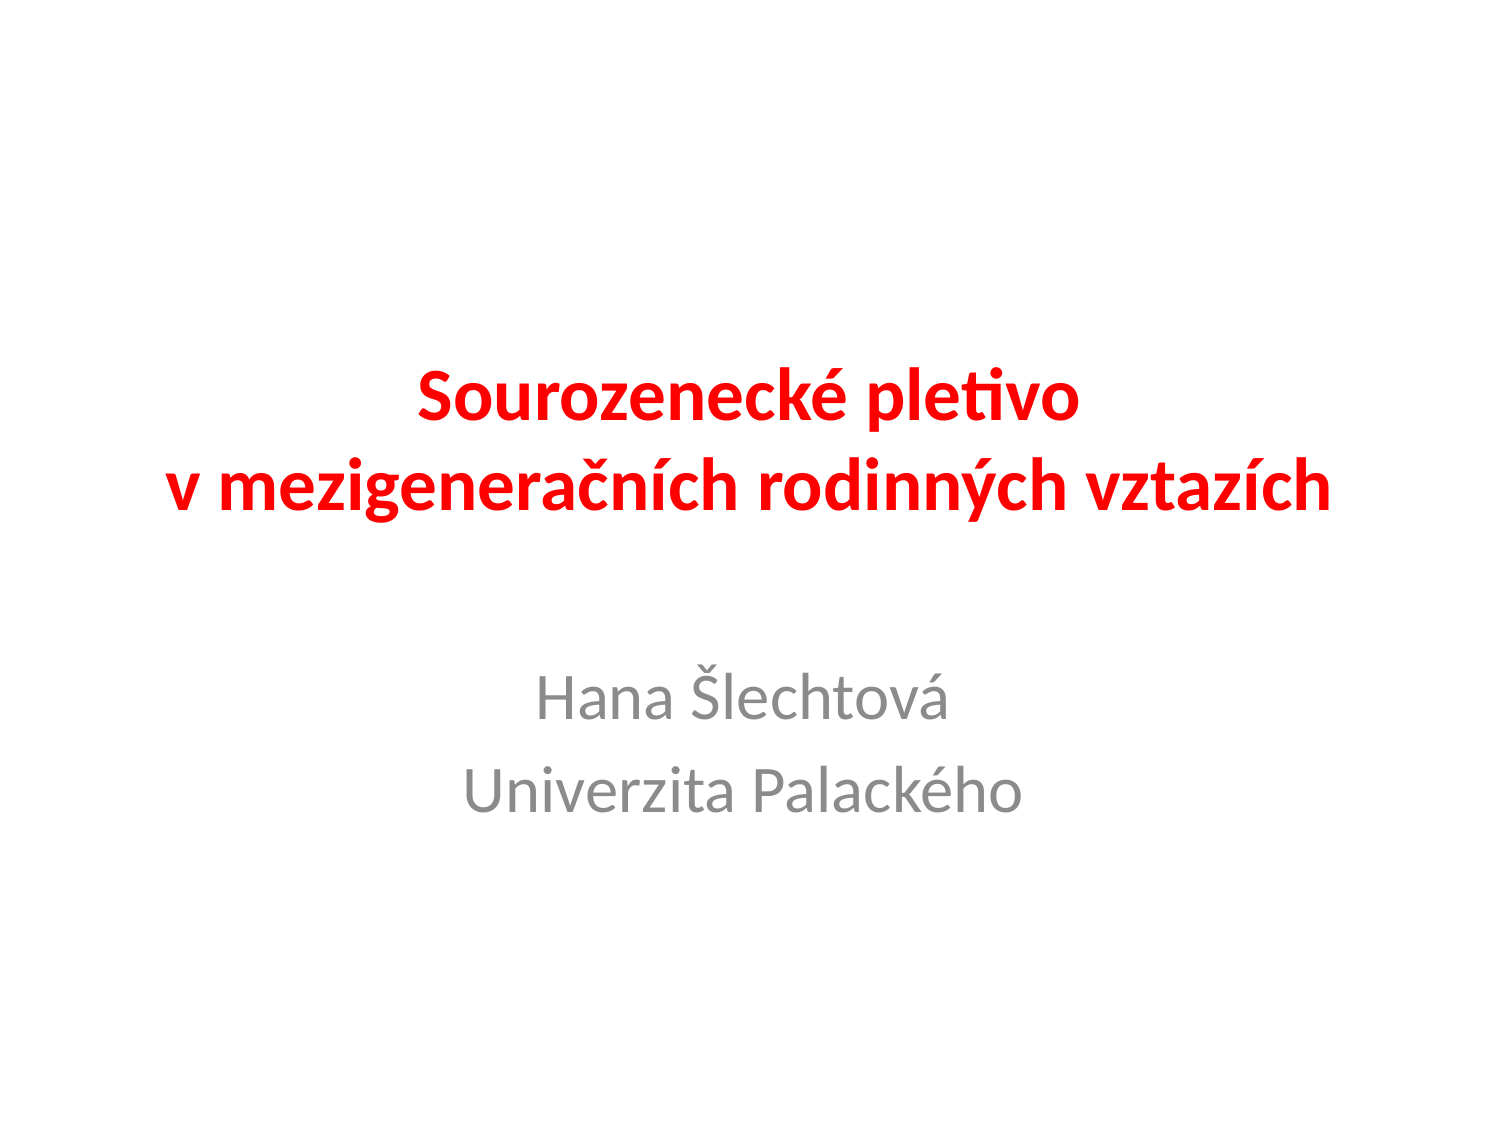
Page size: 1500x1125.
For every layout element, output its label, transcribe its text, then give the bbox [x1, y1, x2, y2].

title Sourozenecké pletivo v mezigeneračních rodinných vztazích [112, 314, 1388, 556]
subtitle Hana Šlechtová Univerzita Palackého [218, 645, 1269, 933]
